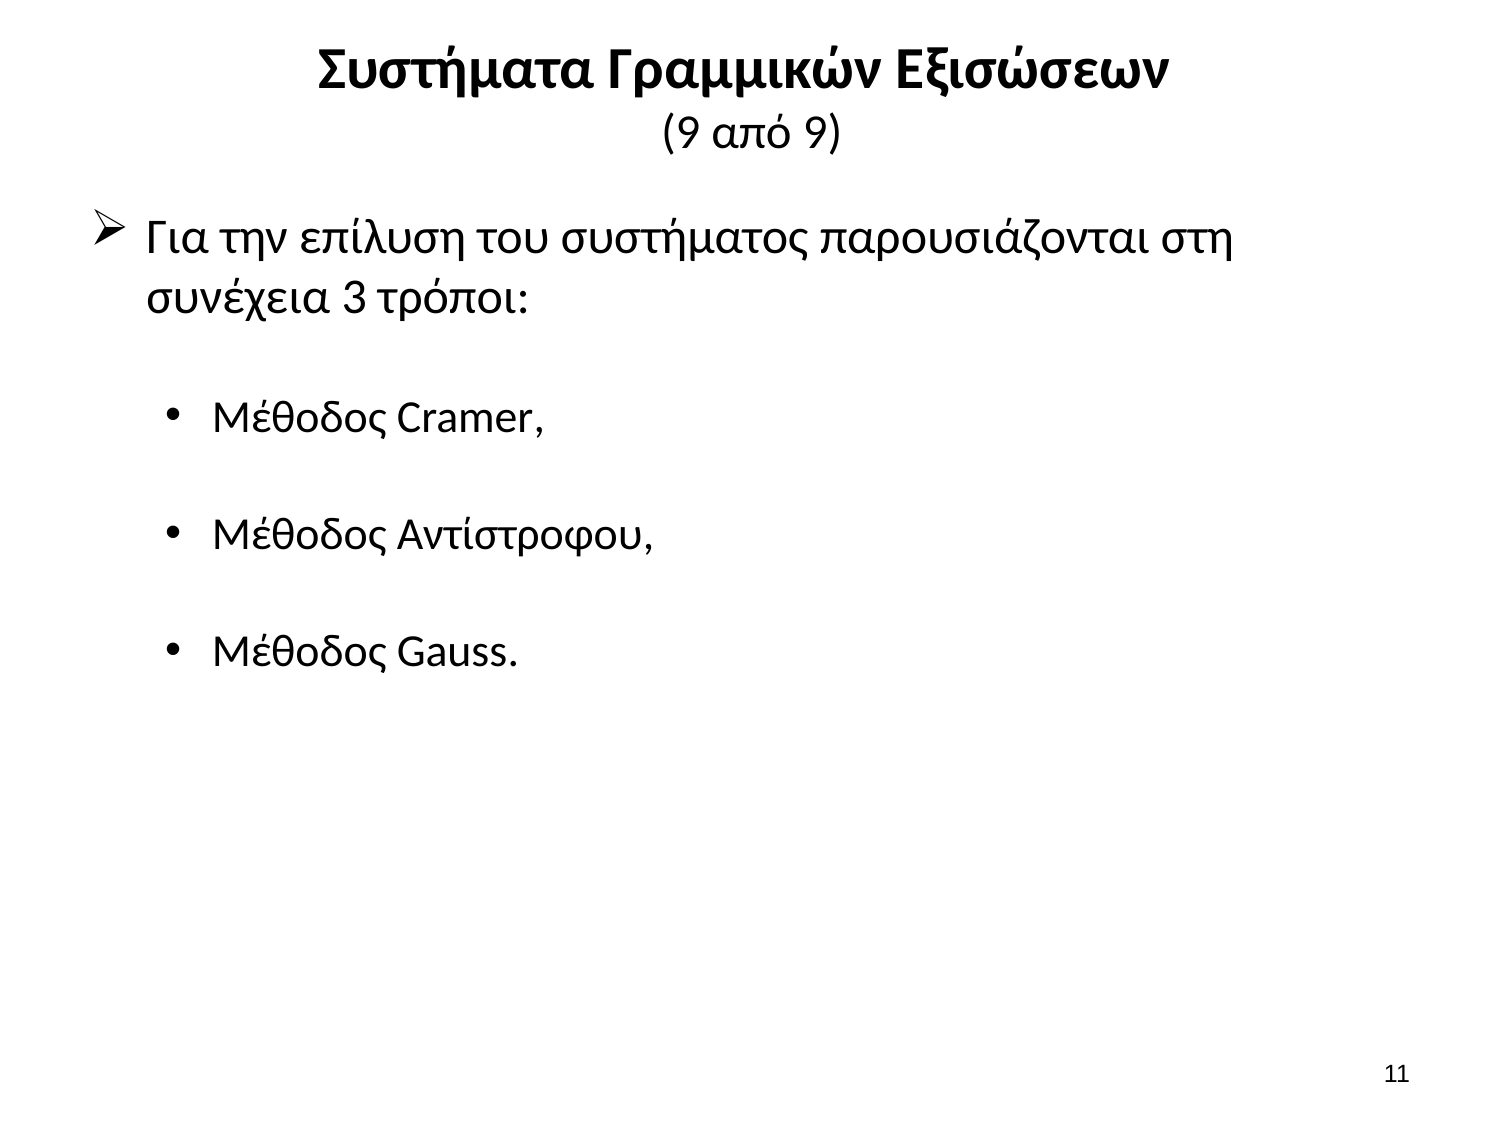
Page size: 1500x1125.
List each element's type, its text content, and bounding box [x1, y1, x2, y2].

title Συστήματα Γραμμικών Εξισώσεων (9 από 9) [76, 19, 1427, 169]
list Για την επίλυση του συστήματος παρουσιάζονται στη συνέχεια 3 τρόποι: Μέθοδος Cramer, Μέθοδος Αντίστροφου, Μέθοδος Gauss. [75, 196, 1425, 1024]
slide_number 10 [1074, 1042, 1425, 1103]
